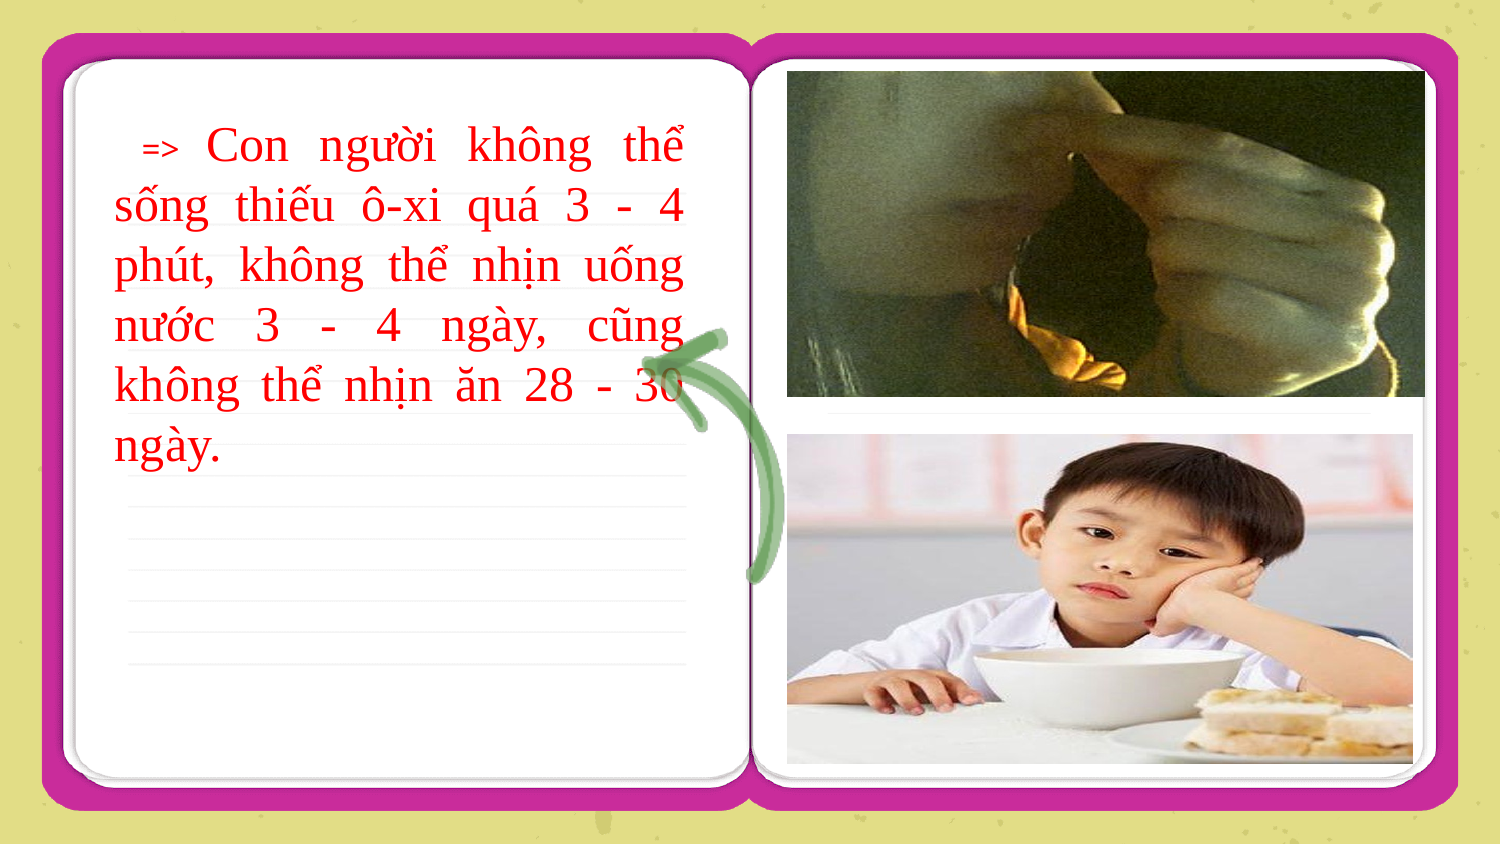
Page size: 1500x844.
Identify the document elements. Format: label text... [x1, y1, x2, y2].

picture [41, 33, 1459, 811]
list => Con người không thể sống thiếu ô-xi quá 3 - 4 phút, không thể nhịn uống nước 3 - 4 ngày, cũng không thể nhịn ăn 28 - 30 ngày. [99, 96, 700, 522]
